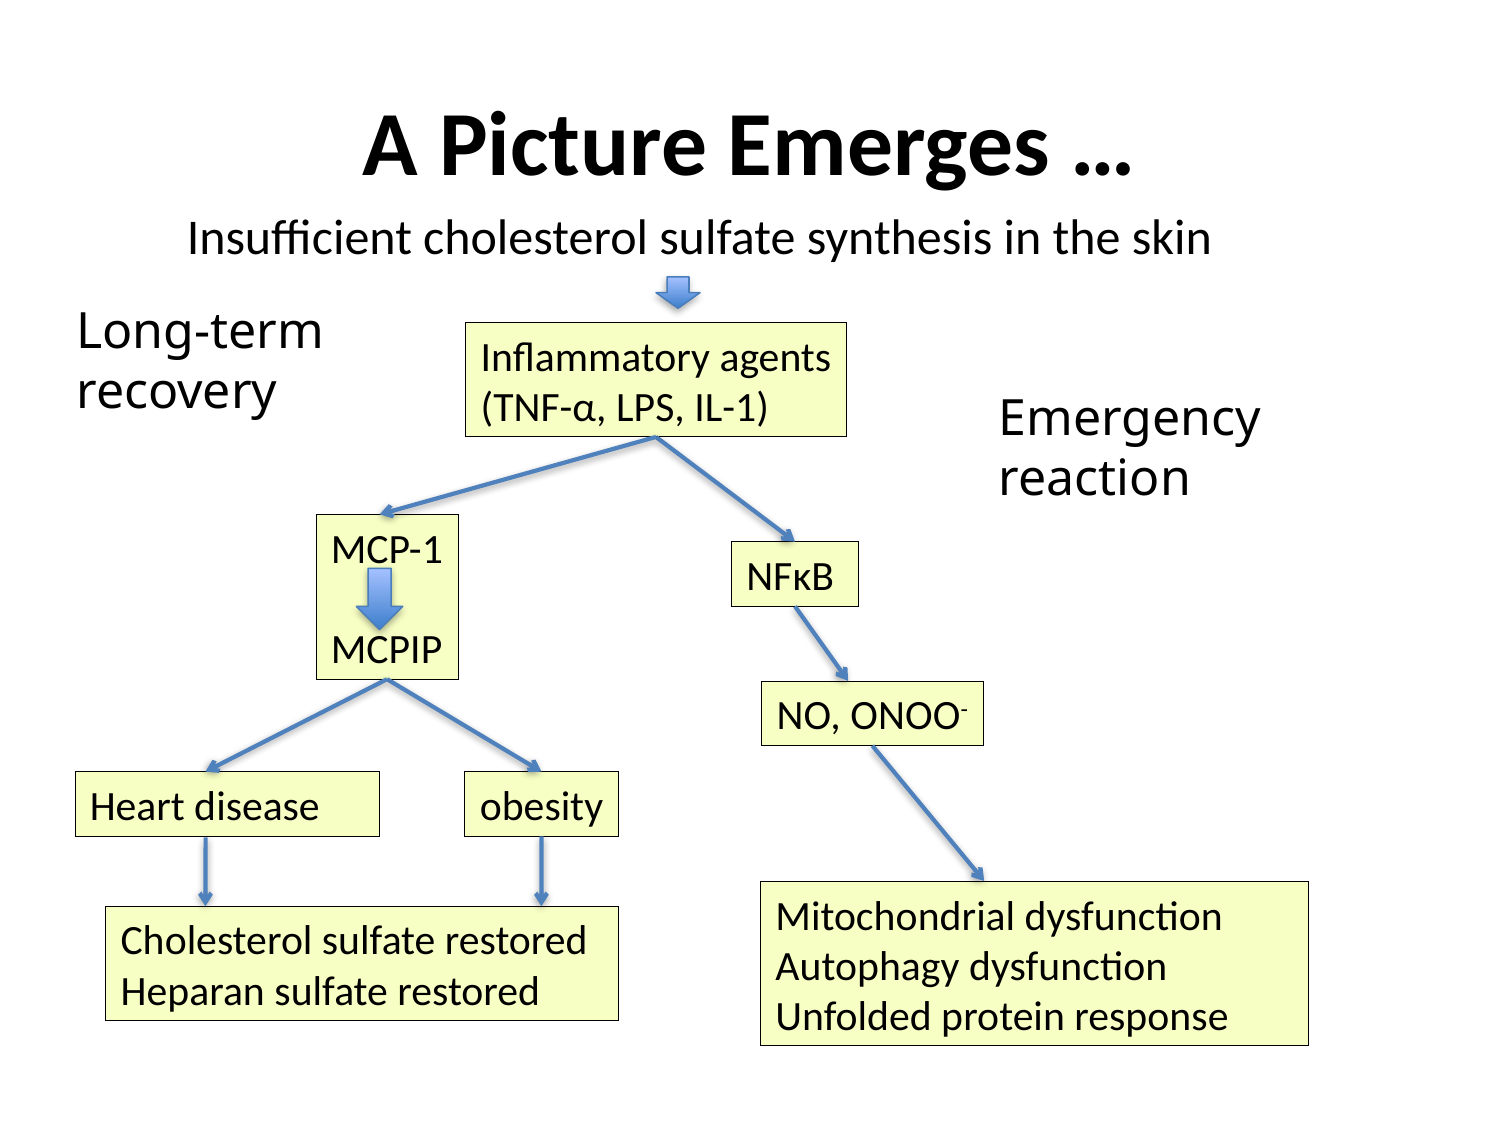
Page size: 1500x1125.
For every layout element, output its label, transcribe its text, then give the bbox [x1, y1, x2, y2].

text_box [418, 648, 510, 804]
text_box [250, 635, 342, 818]
text_box NFκB [731, 541, 859, 607]
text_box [784, 617, 859, 671]
text_box [655, 276, 701, 309]
text_box Insufficient cholesterol sulfate synthesis in the skin [172, 197, 1228, 273]
text_box Mitochondrial dysfunction Autophagy dysfunction Unfolded protein response [760, 881, 1309, 1046]
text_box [860, 757, 996, 870]
text_box Long-term recovery [61, 290, 380, 426]
text_box Heart disease [75, 771, 380, 837]
text_box NO, ONOO- [761, 681, 984, 746]
text_box obesity [464, 771, 619, 837]
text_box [479, 337, 557, 615]
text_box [673, 420, 778, 560]
text_box [355, 567, 404, 631]
text_box MCP-1 MCPIP [316, 514, 459, 680]
text_box Cholesterol sulfate restored Heparan sulfate restored [105, 906, 619, 1021]
text_box Emergency reaction [984, 378, 1379, 513]
text_box Inflammatory agents (TNF-α, LPS, IL-1) [465, 322, 847, 437]
title A Picture Emerges … [75, 45, 1425, 233]
